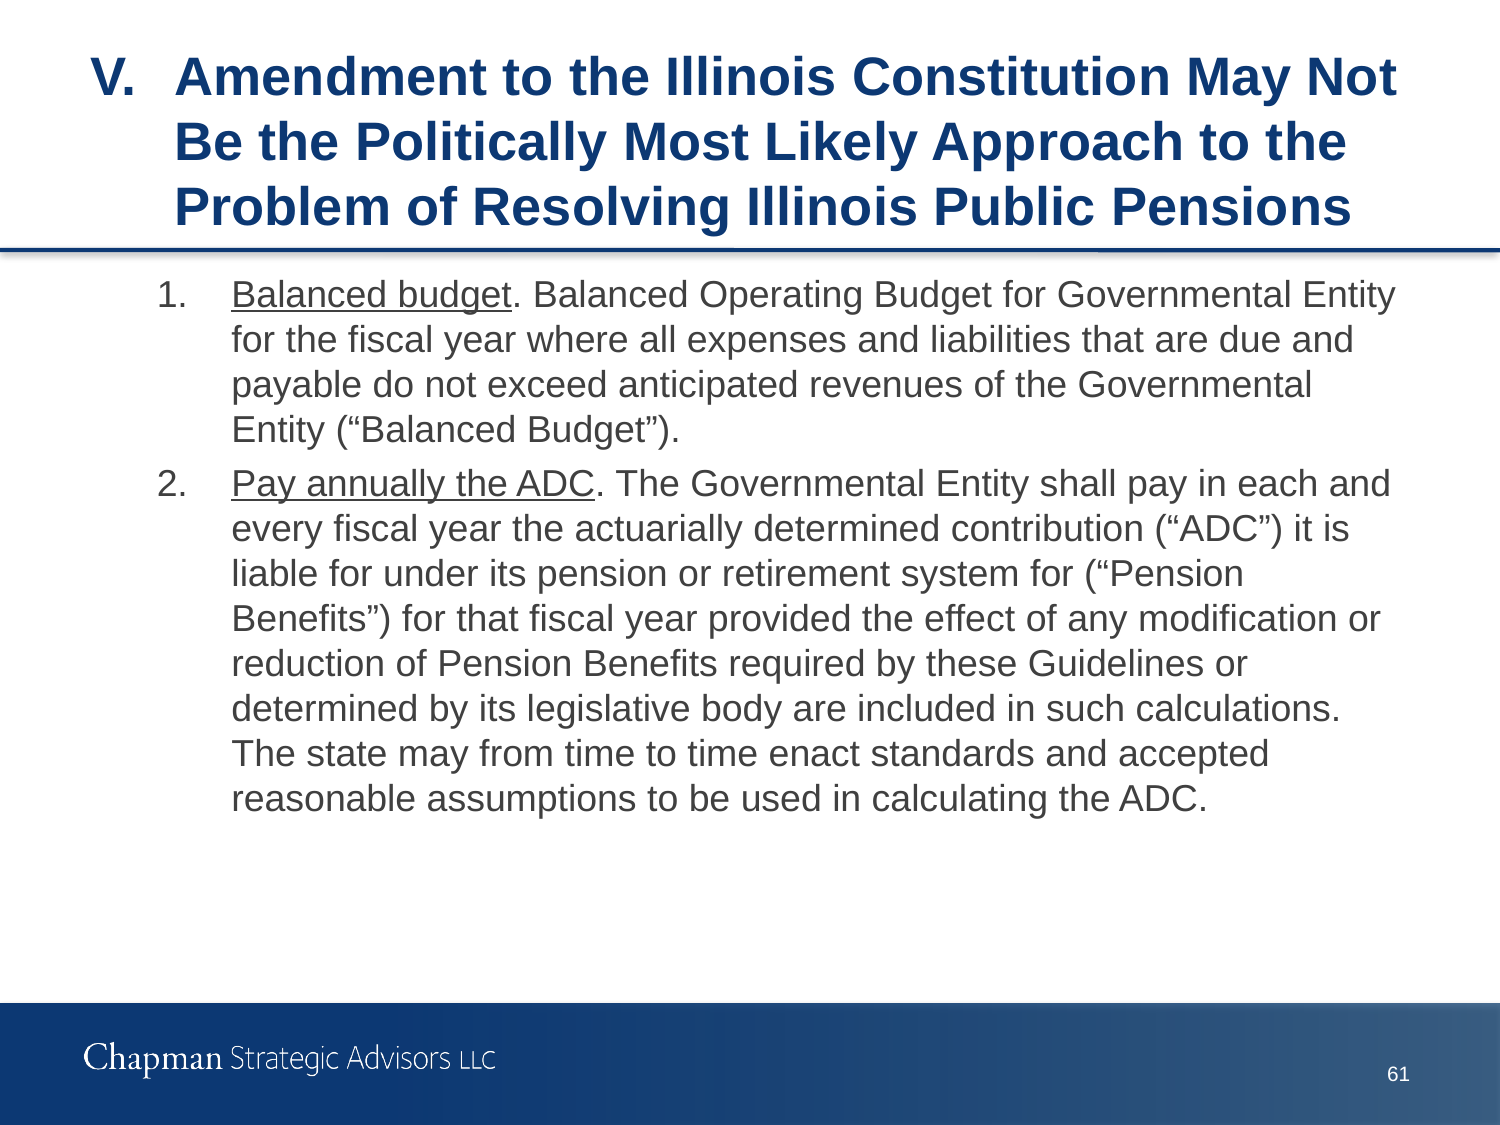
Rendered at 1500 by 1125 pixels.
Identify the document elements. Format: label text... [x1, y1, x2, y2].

slide_number 60 [1074, 1052, 1425, 1113]
title V. Amendment to the Illinois Constitution May Not Be the Politically Most Likely Approach to the Problem of Resolving Illinois Public Pensions [75, 45, 1425, 233]
list 1. Balanced budget. Balanced Operating Budget for Governmental Entity for the fiscal year where all expenses and liabilities that are due and payable do not exceed anticipated revenues of the Governmental Entity (“Balanced Budget”). 2. Pay annually the ADC. The Governmental Entity shall pay in each and every fiscal year the actuarially determined contribution (“ADC”) it is liable for under its pension or retirement system for (“Pension Benefits”) for that fiscal year provided the effect of any modification or reduction of Pension Benefits required by these Guidelines or determined by its legislative body are included in such calculations. The state may from time to time enact standards and accepted reasonable assumptions to be used in calculating the ADC. [74, 262, 1426, 1006]
